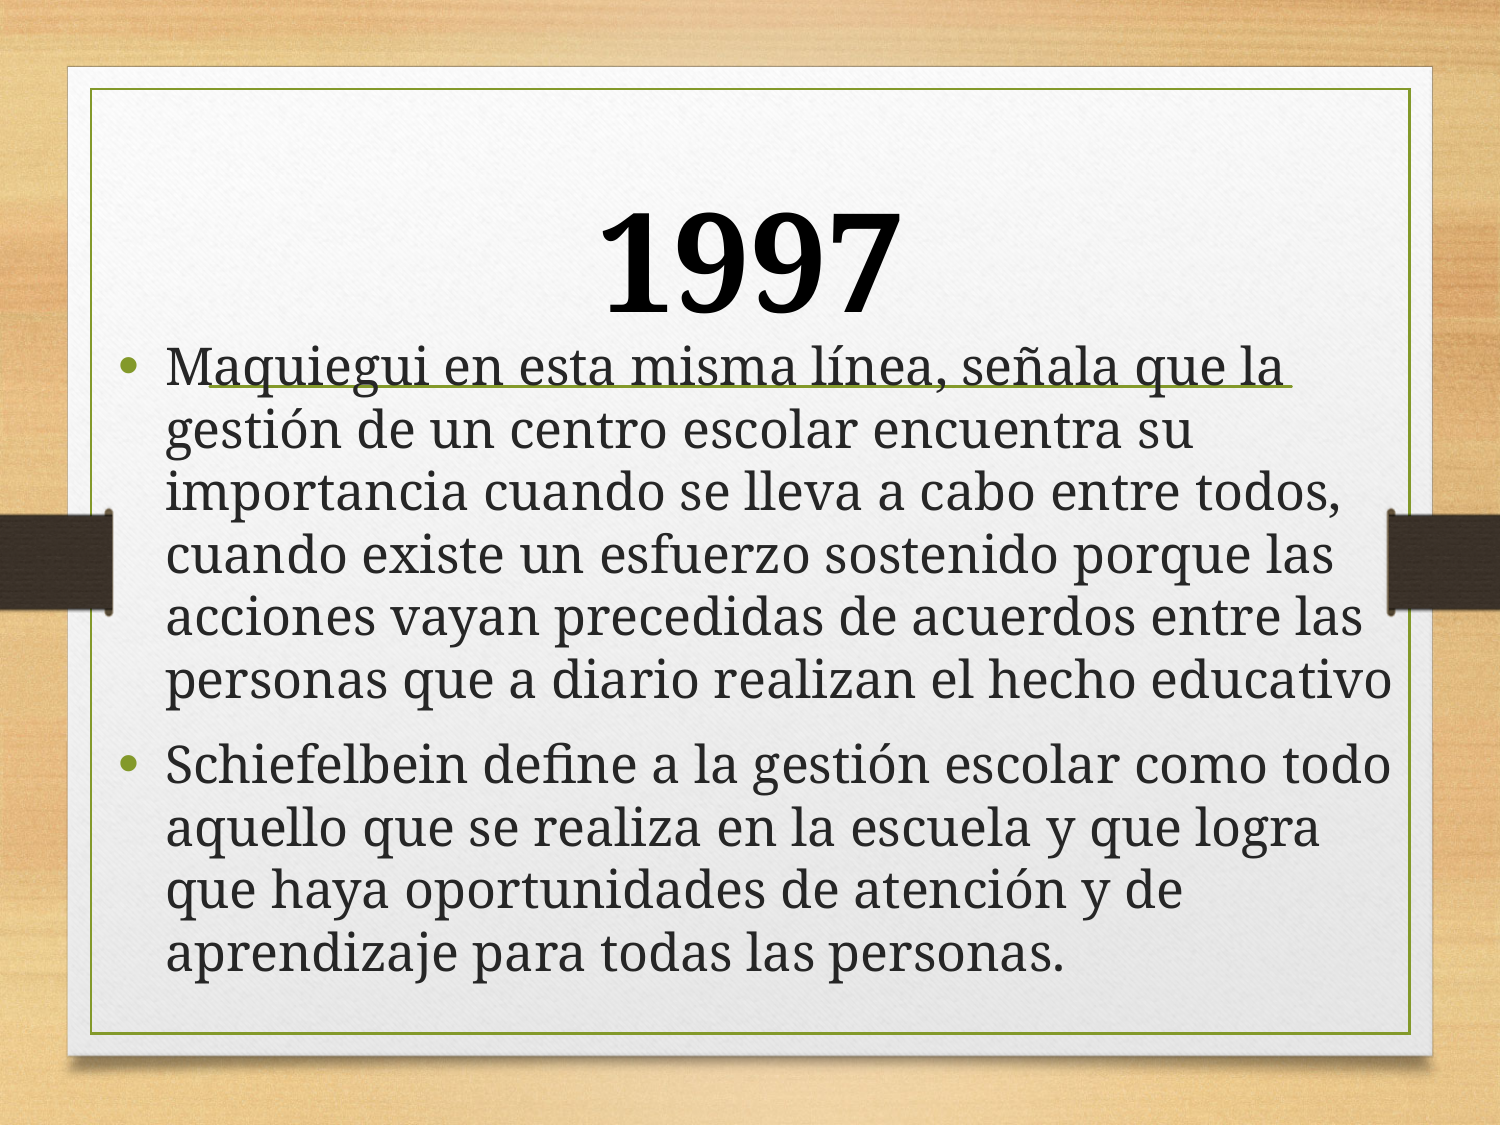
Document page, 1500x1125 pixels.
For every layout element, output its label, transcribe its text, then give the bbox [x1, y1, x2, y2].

list Maquiegui en esta misma línea, señala que la gestión de un centro escolar encuentra su importancia cuando se lleva a cabo entre todos, cuando existe un esfuerzo sostenido porque las acciones vayan precedidas de acuerdos entre las personas que a diario realizan el hecho educativo Schiefelbein define a la gestión escolar como todo aquello que se realiza en la escuela y que logra que haya oportunidades de atención y de aprendizaje para todas las personas. [103, 326, 1415, 965]
title 1997 [193, 150, 1309, 326]
picture [0, 0, 1500, 1125]
